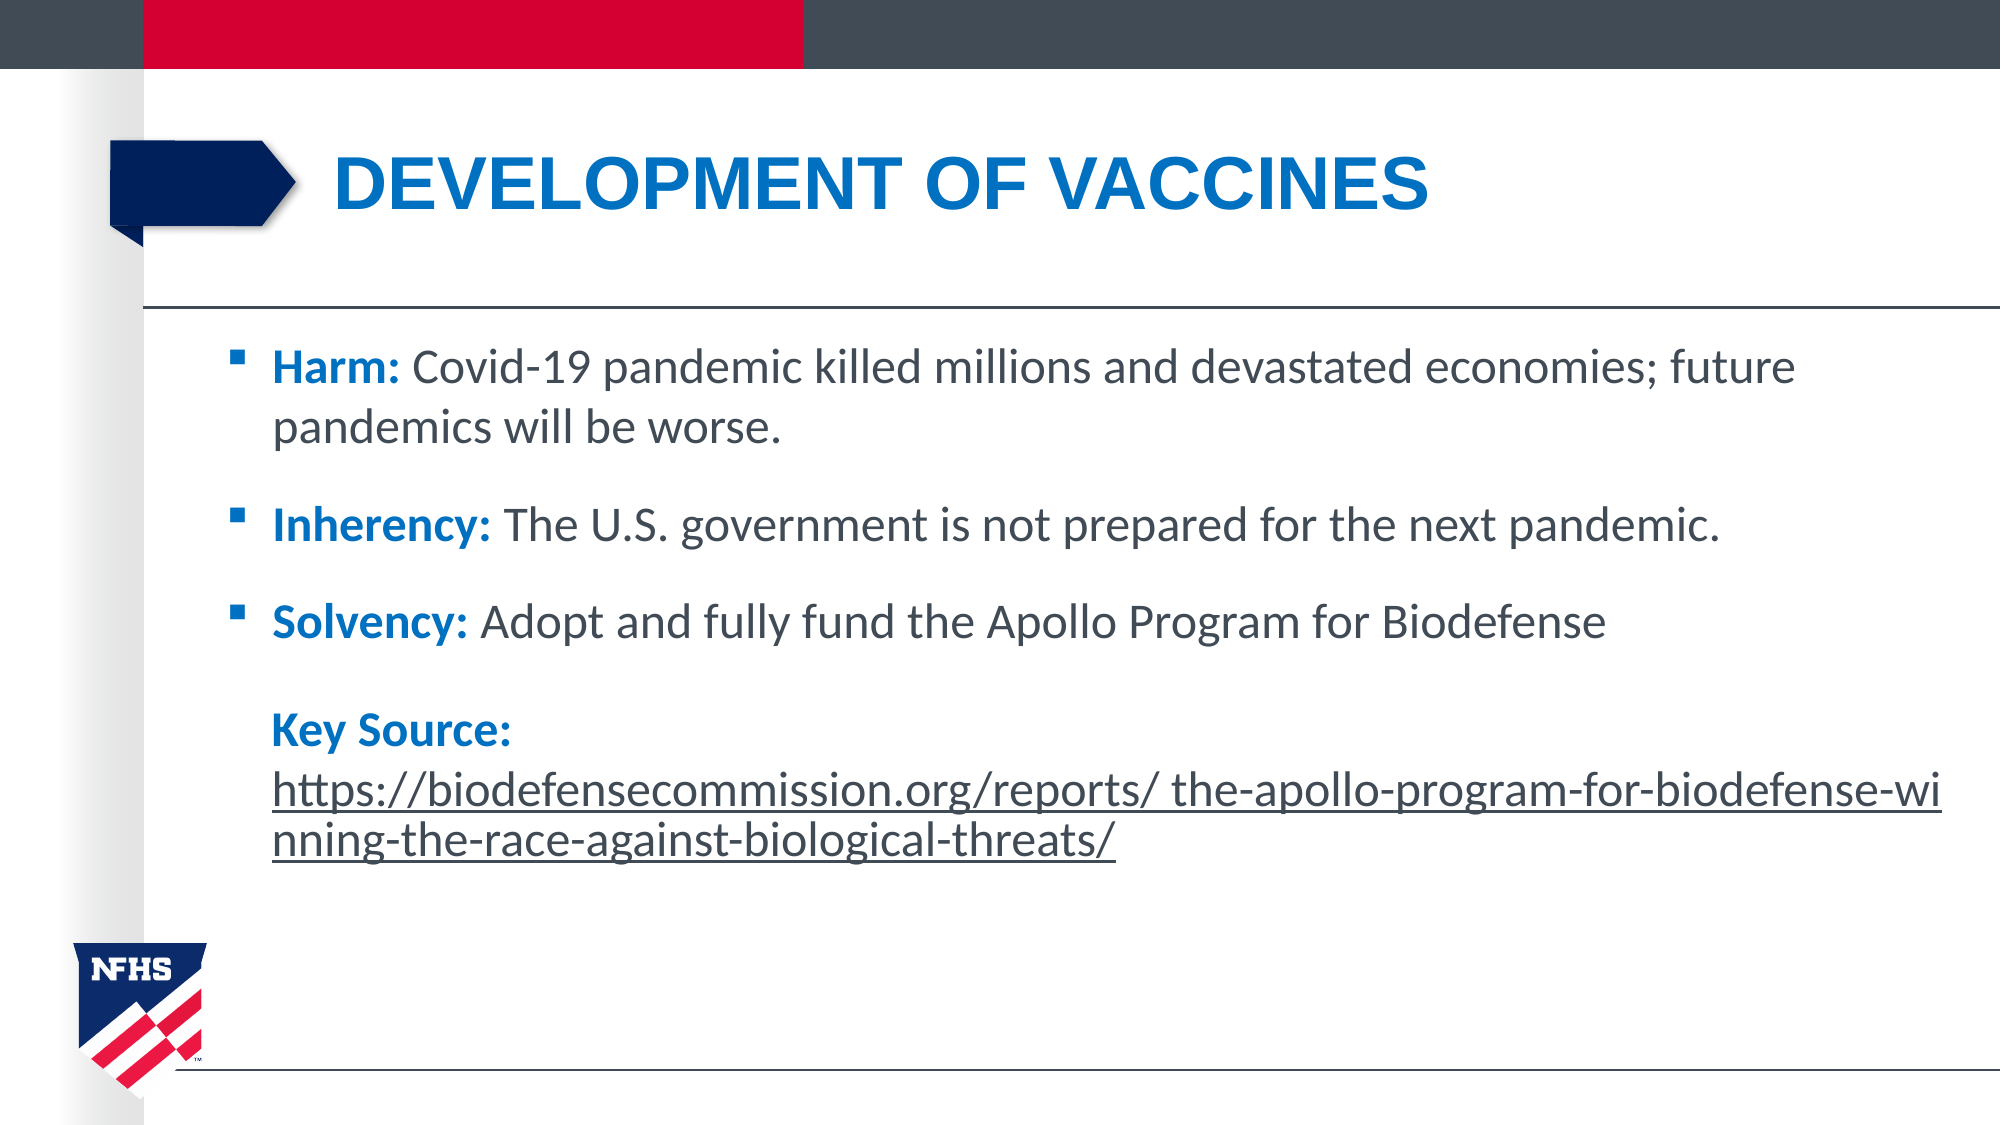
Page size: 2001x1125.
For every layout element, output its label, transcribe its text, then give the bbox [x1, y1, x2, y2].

list Harm: Covid-19 pandemic killed millions and devastated economies; future pandemics will be worse. Inherency: The U.S. government is not prepared for the next pandemic. Solvency: Adopt and fully fund the Apollo Program for Biodefense Key Source: https://biodefensecommission.org/reports/ the-apollo-program-for-biodefense-winning-the-race-against-biological-threats/ [209, 326, 1964, 1039]
picture [73, 943, 207, 1099]
title Development of Vaccines [318, 85, 1964, 285]
